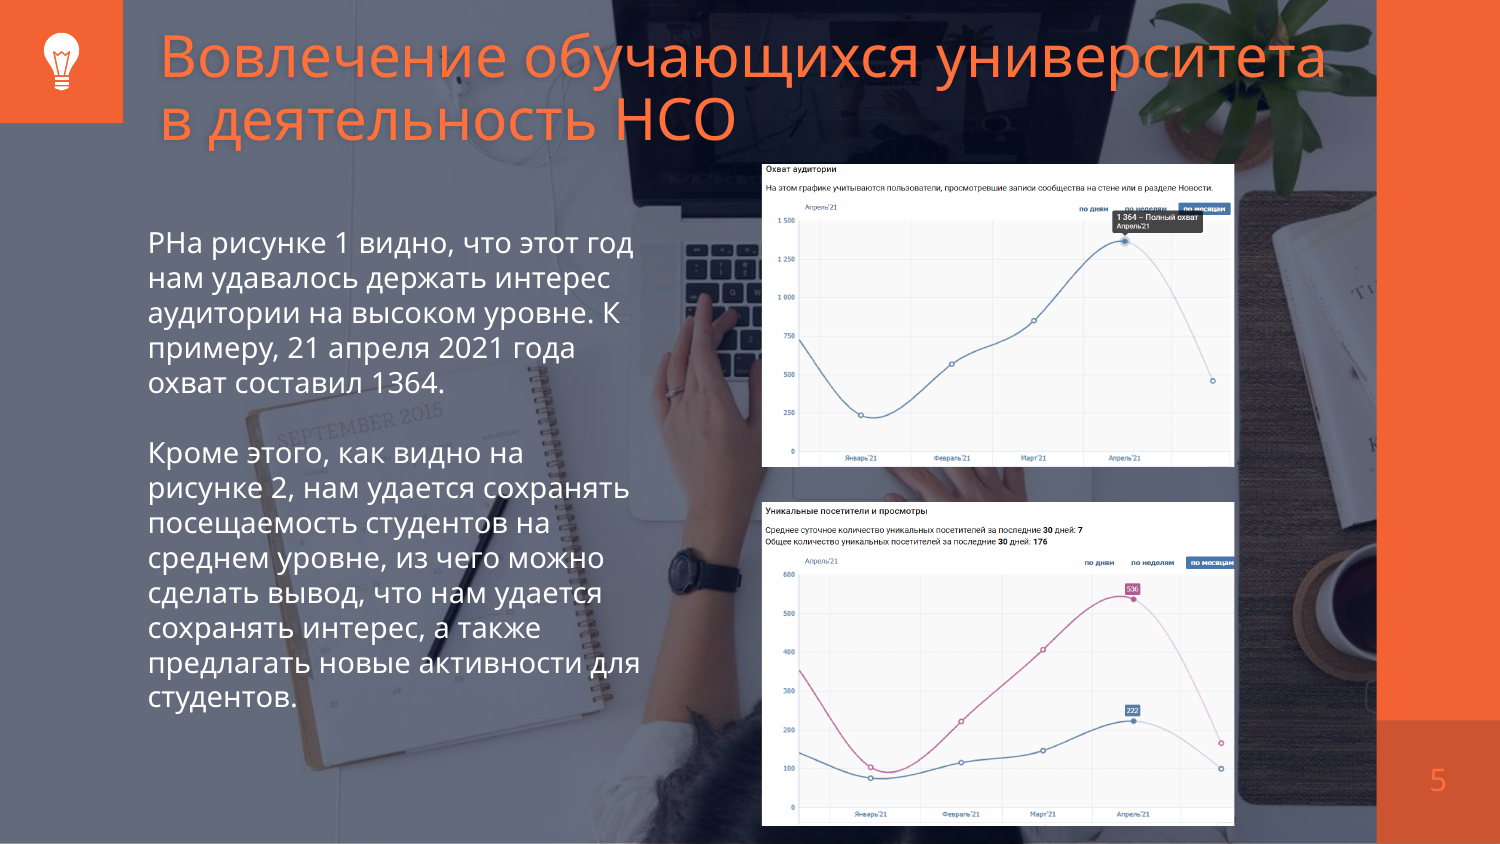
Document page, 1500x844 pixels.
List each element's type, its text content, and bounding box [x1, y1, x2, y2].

picture [754, 161, 1240, 476]
text_box РНа рисунке 1 видно, что этот год нам удавалось держать интерес аудитории на высоком уровне. К примеру, 21 апреля 2021 года охват составил 1364. Кроме этого, как видно на рисунке 2, нам удается сохранять посещаемость студентов на среднем уровне, из чего можно сделать вывод, что нам удается сохранять интерес, а также предлагать новые активности для студентов. [147, 224, 644, 827]
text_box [43, 32, 80, 91]
picture [754, 499, 1240, 837]
title Вовлечение обучающихся университета в деятельность НСО [159, 88, 1357, 154]
slide_number 5 [1376, 720, 1500, 844]
